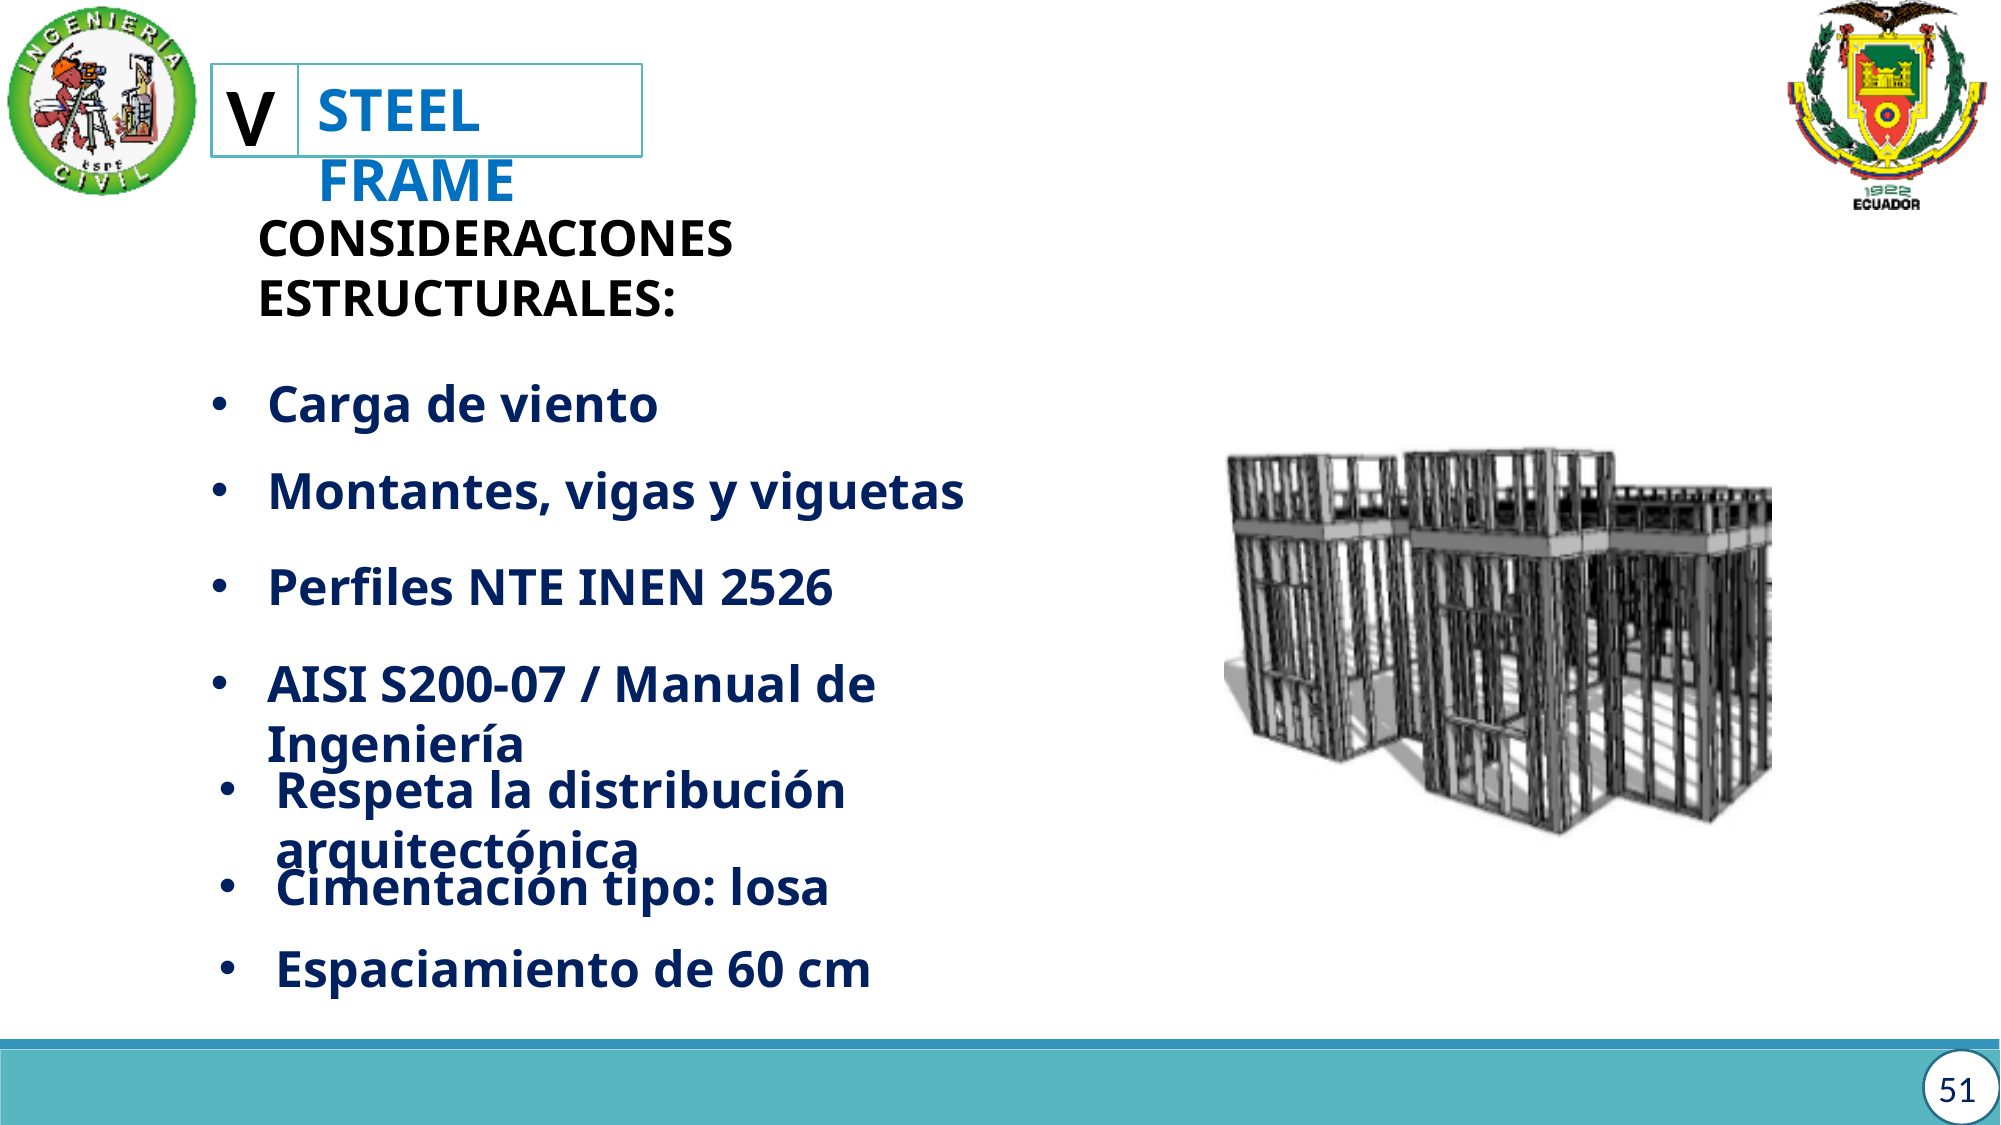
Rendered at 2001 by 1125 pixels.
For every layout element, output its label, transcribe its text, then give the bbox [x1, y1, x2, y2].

text_box V [213, 10, 341, 171]
text_box STEEL FRAME [303, 66, 703, 321]
text_box [1937, 1048, 1987, 1057]
text_box Espaciamiento de 60 cm [204, 929, 906, 1005]
picture [1770, 0, 2000, 210]
text_box CONSIDERACIONES ESTRUCTURALES: [242, 199, 1015, 334]
text_box Perfiles NTE INEN 2526 [196, 548, 1015, 623]
text_box AISI S200-07 / Manual de Ingeniería [196, 645, 1015, 780]
text_box Cimentación tipo: losa [204, 847, 906, 923]
text_box Respeta la distribución arquitectónica [204, 751, 1035, 887]
picture [1223, 426, 1772, 868]
text_box 51 [1923, 1057, 2000, 1117]
text_box [1936, 1117, 1988, 1125]
text_box Montantes, vigas y viguetas [196, 451, 1035, 527]
picture [0, 0, 205, 205]
text_box Carga de viento [196, 365, 829, 441]
